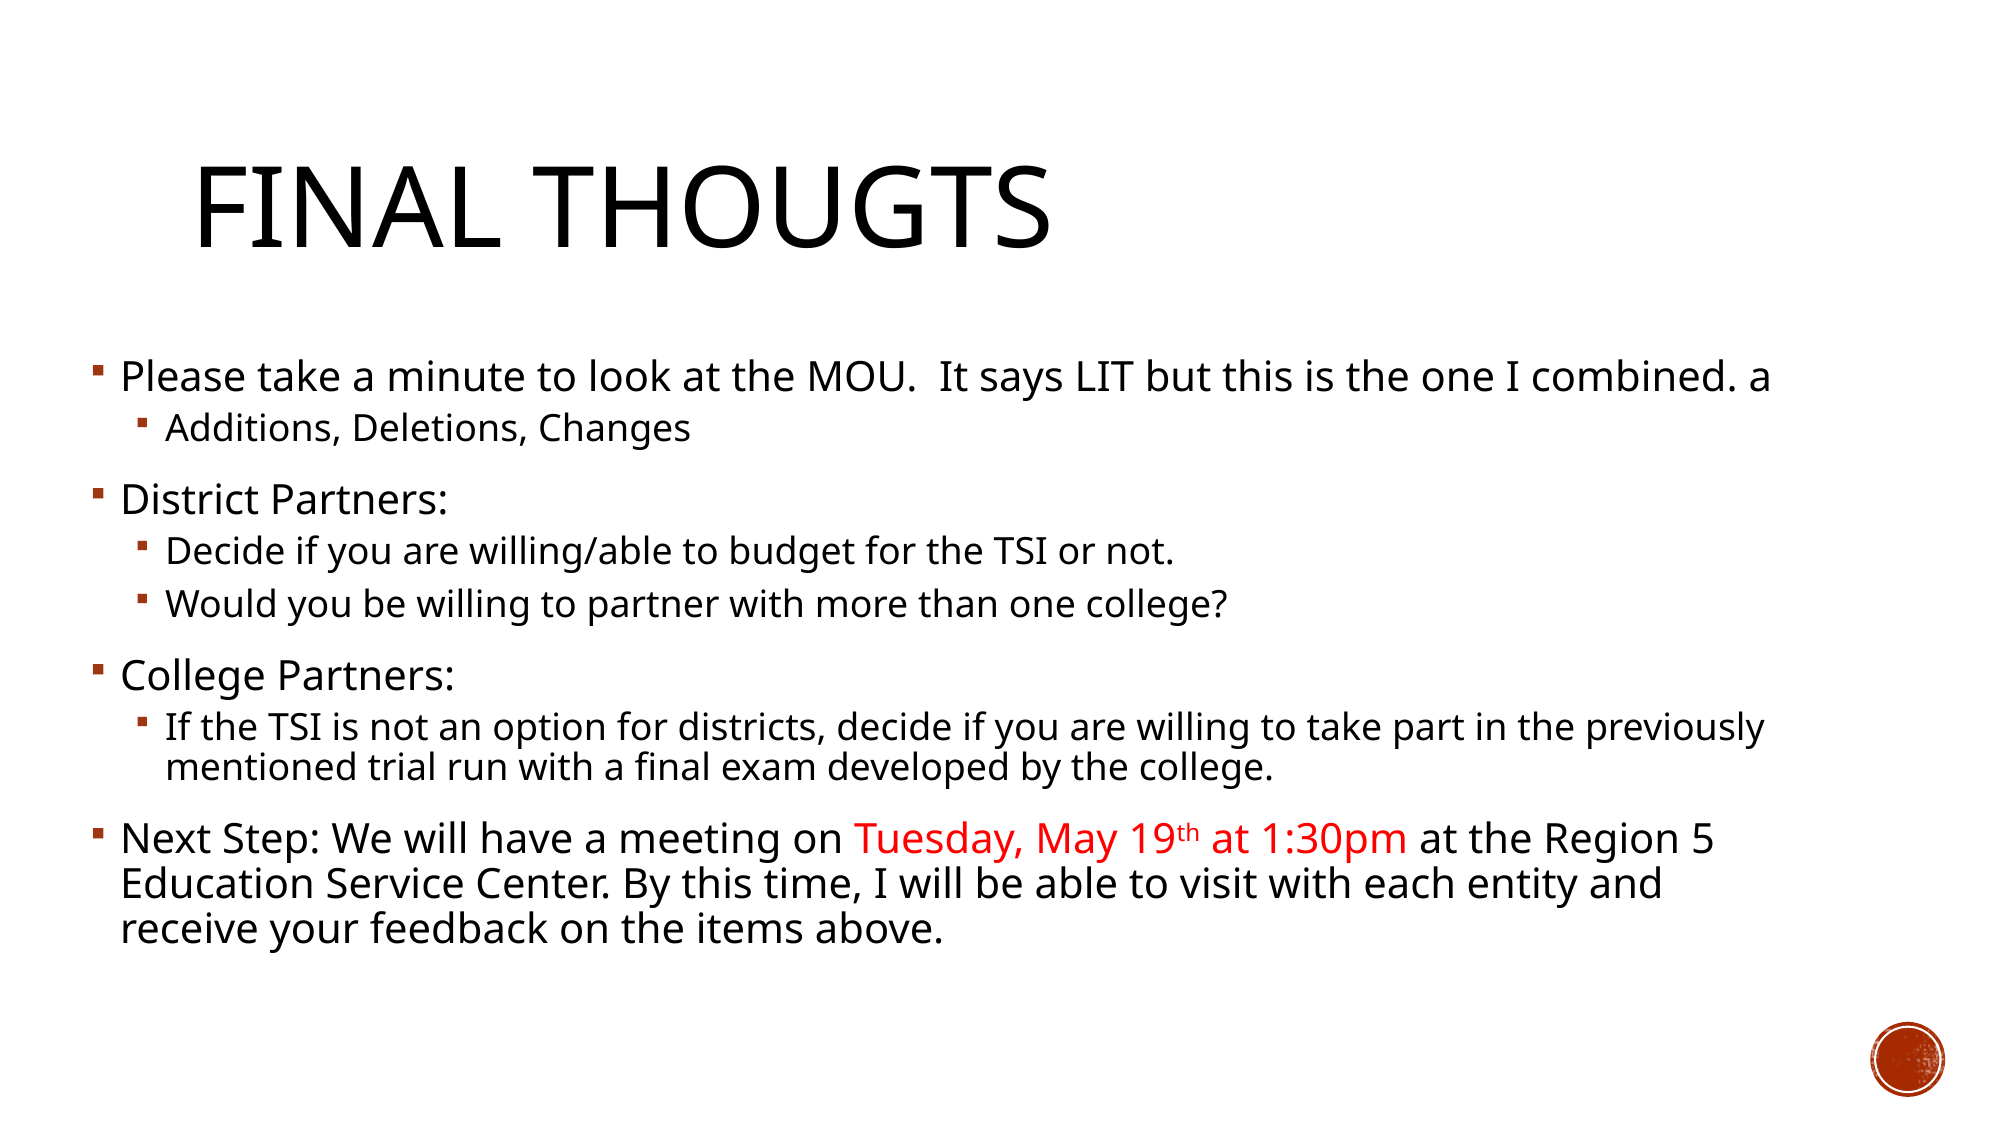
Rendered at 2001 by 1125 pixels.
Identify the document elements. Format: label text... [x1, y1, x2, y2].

title FINAL THOUGTS [175, 79, 1826, 344]
list Please take a minute to look at the MOU. It says LIT but this is the one I combined. a Additions, Deletions, Changes District Partners: Decide if you are willing/able to budget for the TSI or not. Would you be willing to partner with more than one college? College Partners: If the TSI is not an option for districts, decide if you are willing to take part in the previously mentioned trial run with a final exam developed by the college. Next Step: We will have a meeting on Tuesday, May 19th at 1:30pm at the Region 5 Education Service Center. By this time, I will be able to visit with each entity and receive your feedback on the items above. [75, 348, 1826, 1013]
